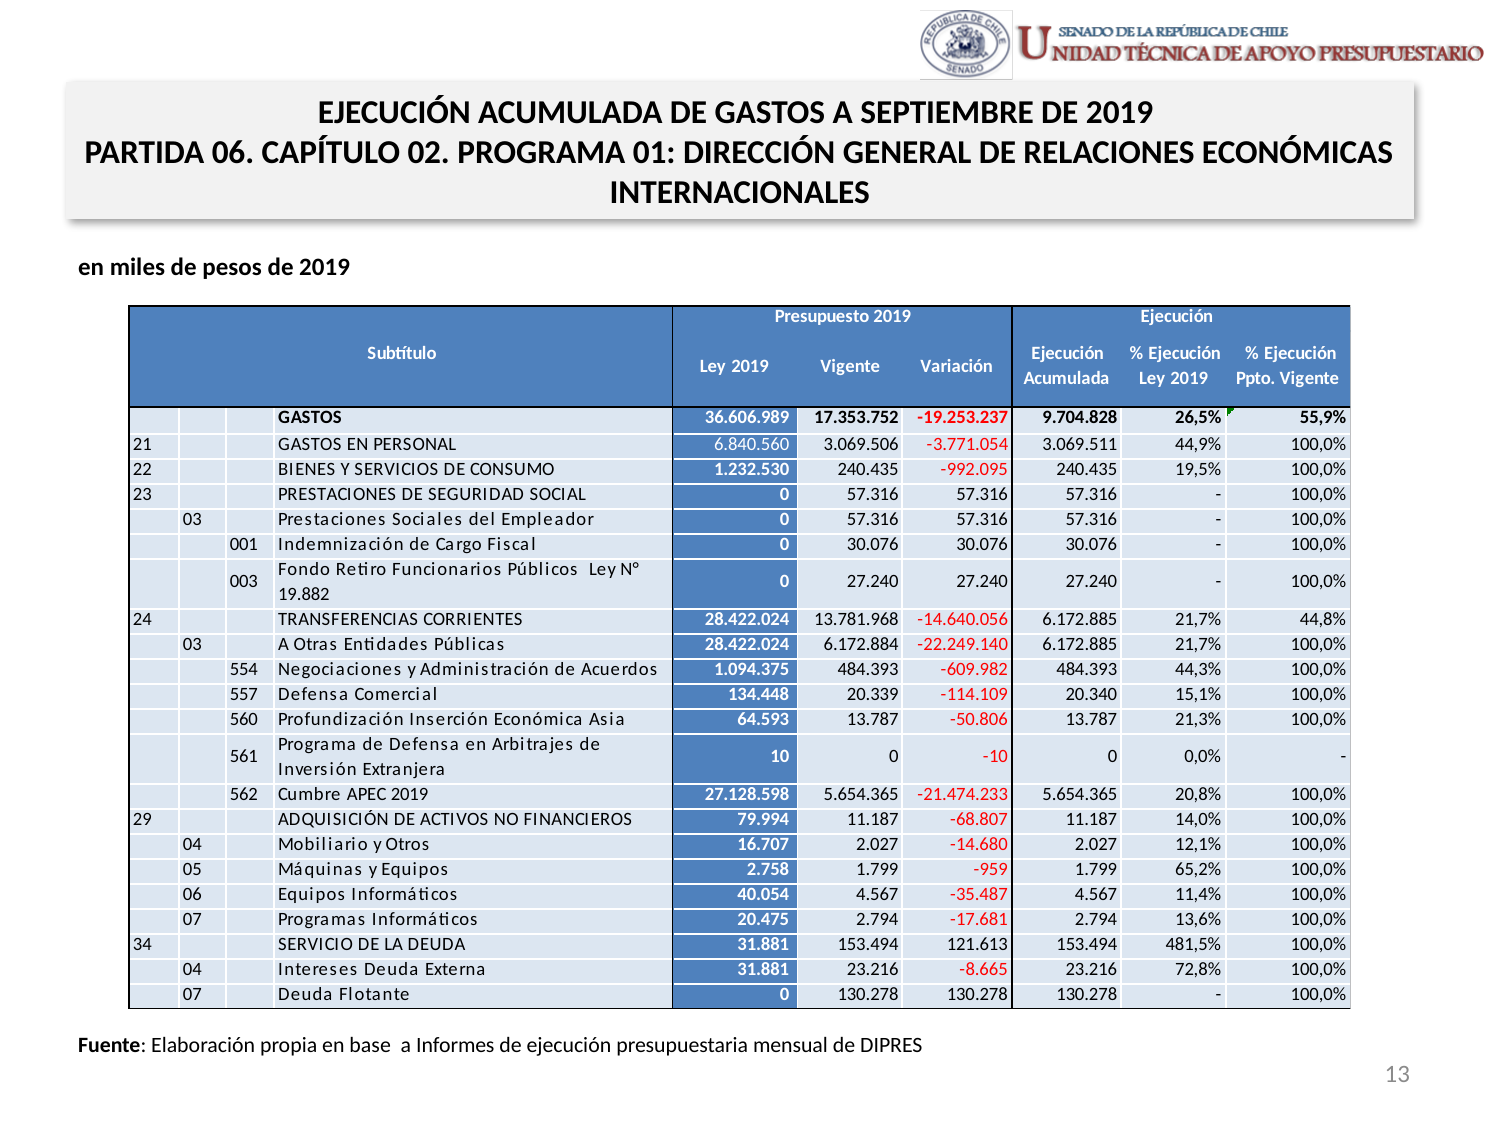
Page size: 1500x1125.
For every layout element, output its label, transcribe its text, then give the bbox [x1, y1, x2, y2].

picture [127, 304, 1352, 1010]
slide_number 13 [1074, 1042, 1425, 1103]
text_box en miles de pesos de 2019 [63, 243, 1414, 319]
footer Fuente: Elaboración propia en base a Informes de ejecución presupuestaria mensual de DIPRES [63, 1023, 1443, 1060]
text_box EJECUCIÓN ACUMULADA DE GASTOS A SEPTIEMBRE DE 2019 PARTIDA 06. CAPÍTULO 02. PROGRAMA 01: DIRECCIÓN GENERAL DE RELACIONES ECONÓMICAS INTERNACIONALES [66, 82, 1414, 219]
picture [920, 0, 1499, 113]
